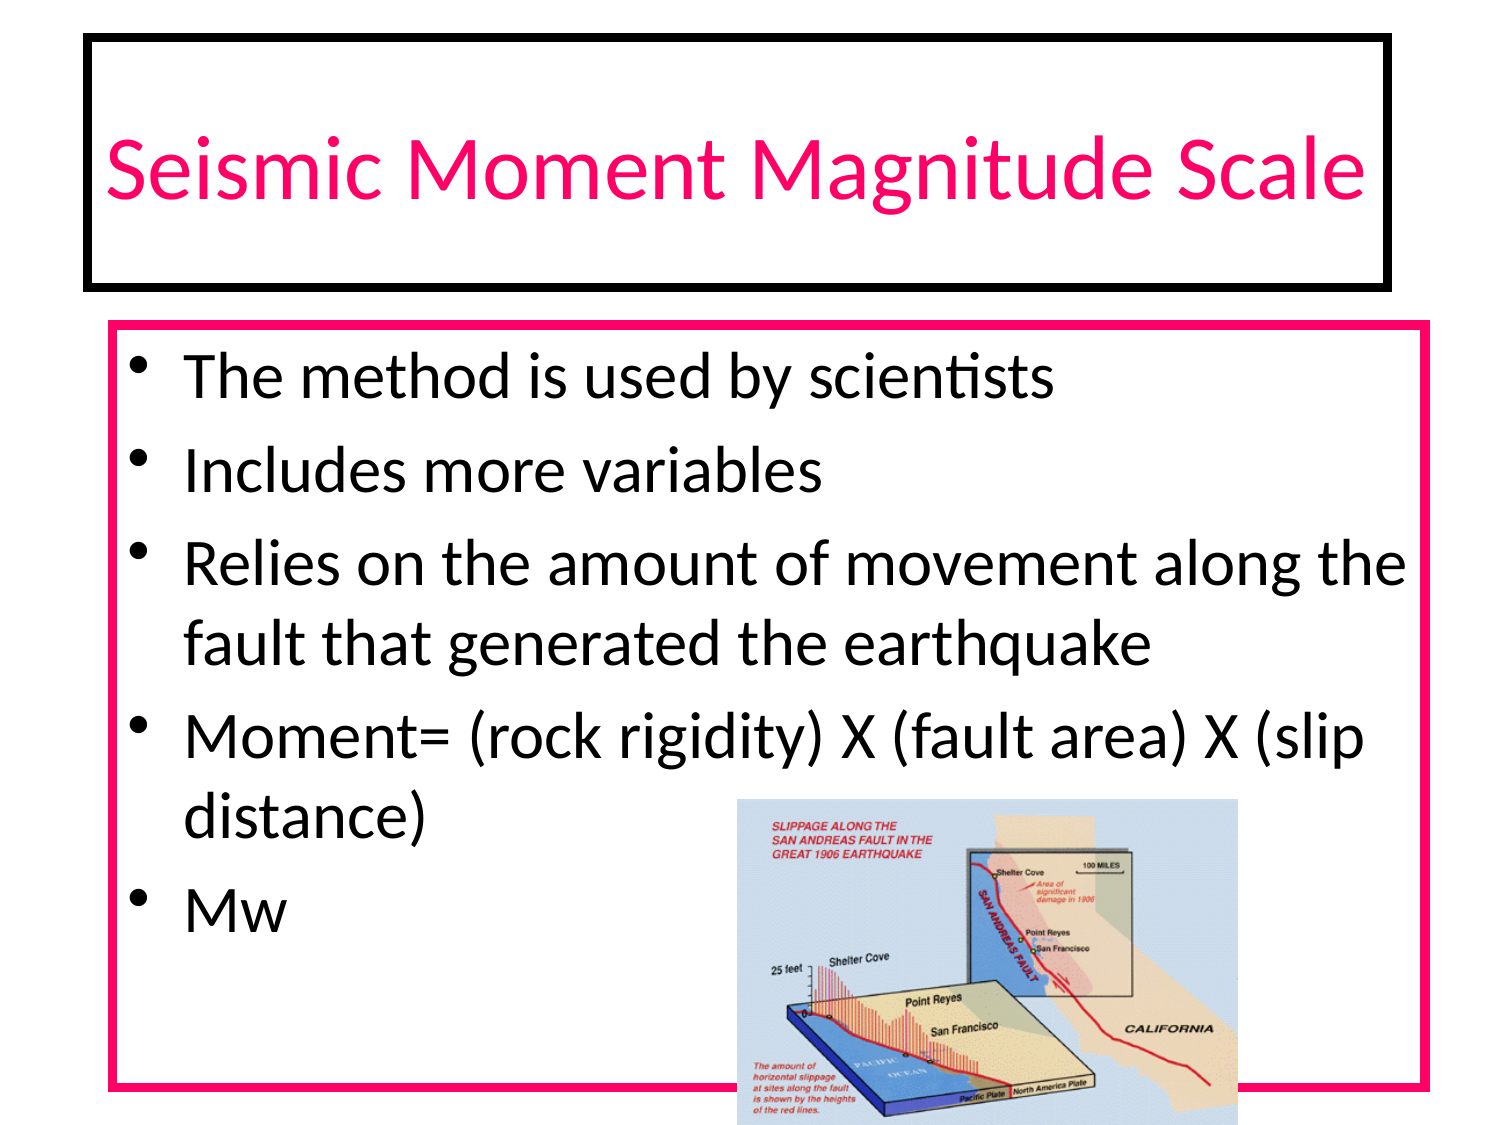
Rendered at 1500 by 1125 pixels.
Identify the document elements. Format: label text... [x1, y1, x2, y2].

picture [737, 799, 1238, 1125]
text_box The method is used by scientists Includes more variables Relies on the amount of movement along the fault that generated the earthquake Moment= (rock rigidity) X (fault area) X (slip distance) Mw [112, 324, 1425, 1088]
text_box Seismic Moment Magnitude Scale [87, 37, 1388, 288]
